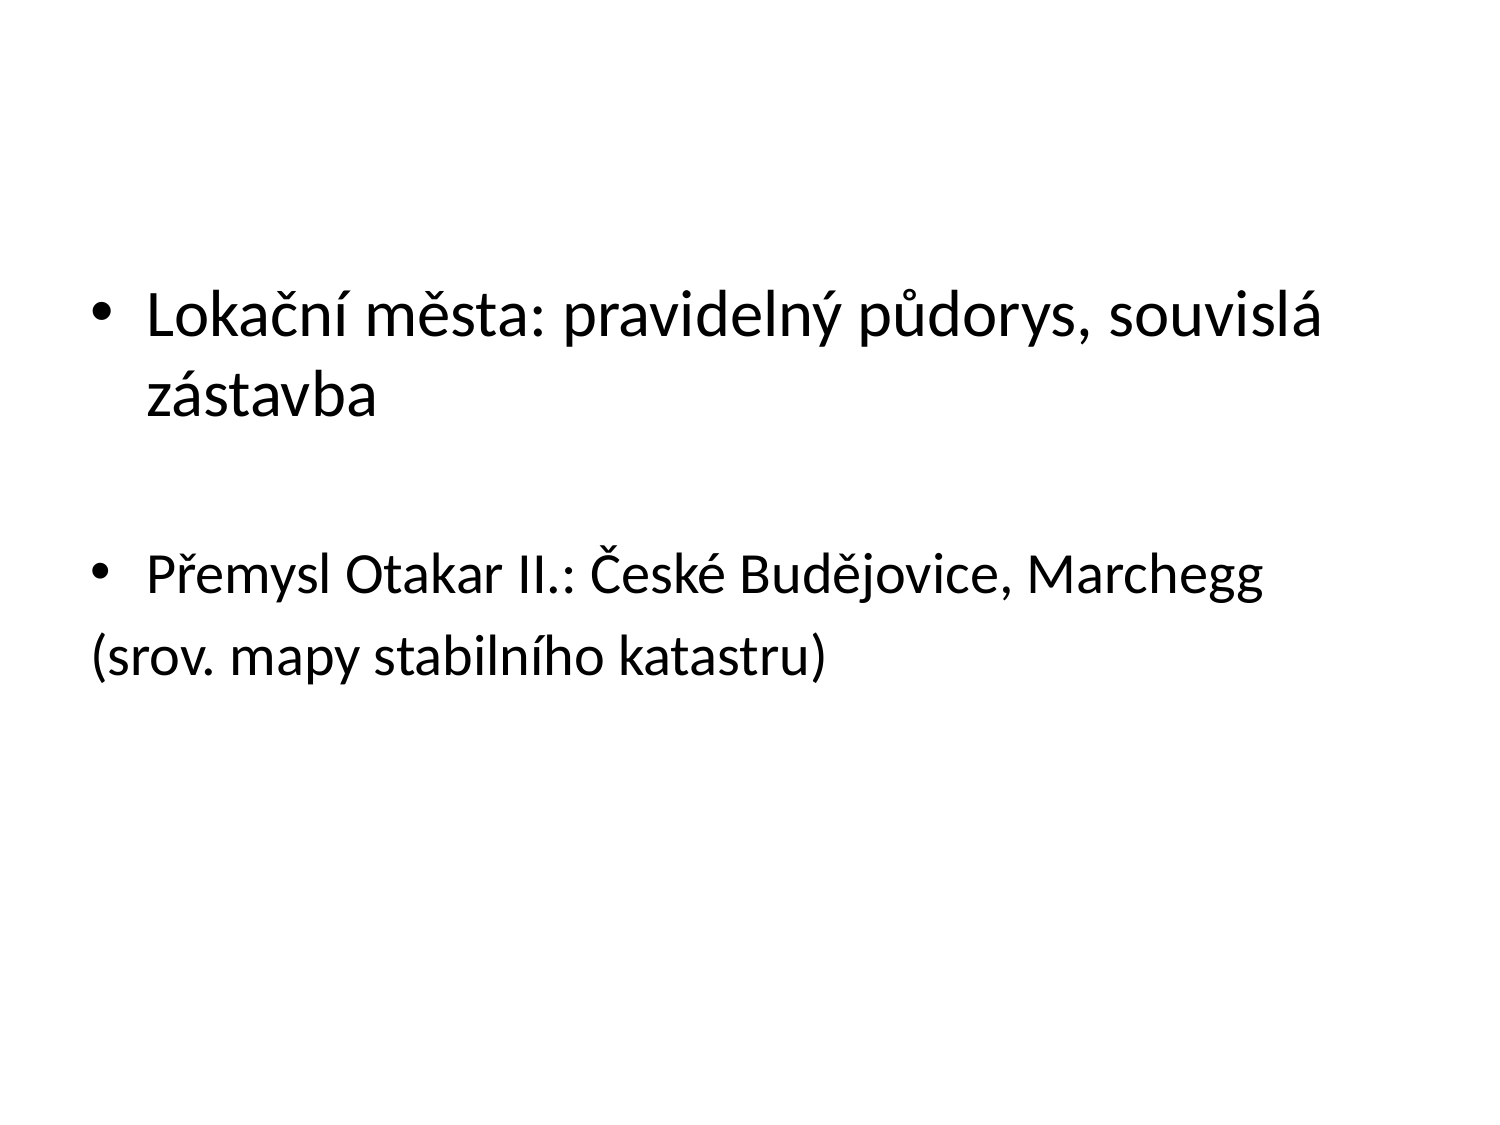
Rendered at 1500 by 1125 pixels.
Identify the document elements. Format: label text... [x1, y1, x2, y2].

list Lokační města: pravidelný půdorys, souvislá zástavba Přemysl Otakar II.: České Budějovice, Marchegg (srov. mapy stabilního katastru) [75, 262, 1425, 1005]
